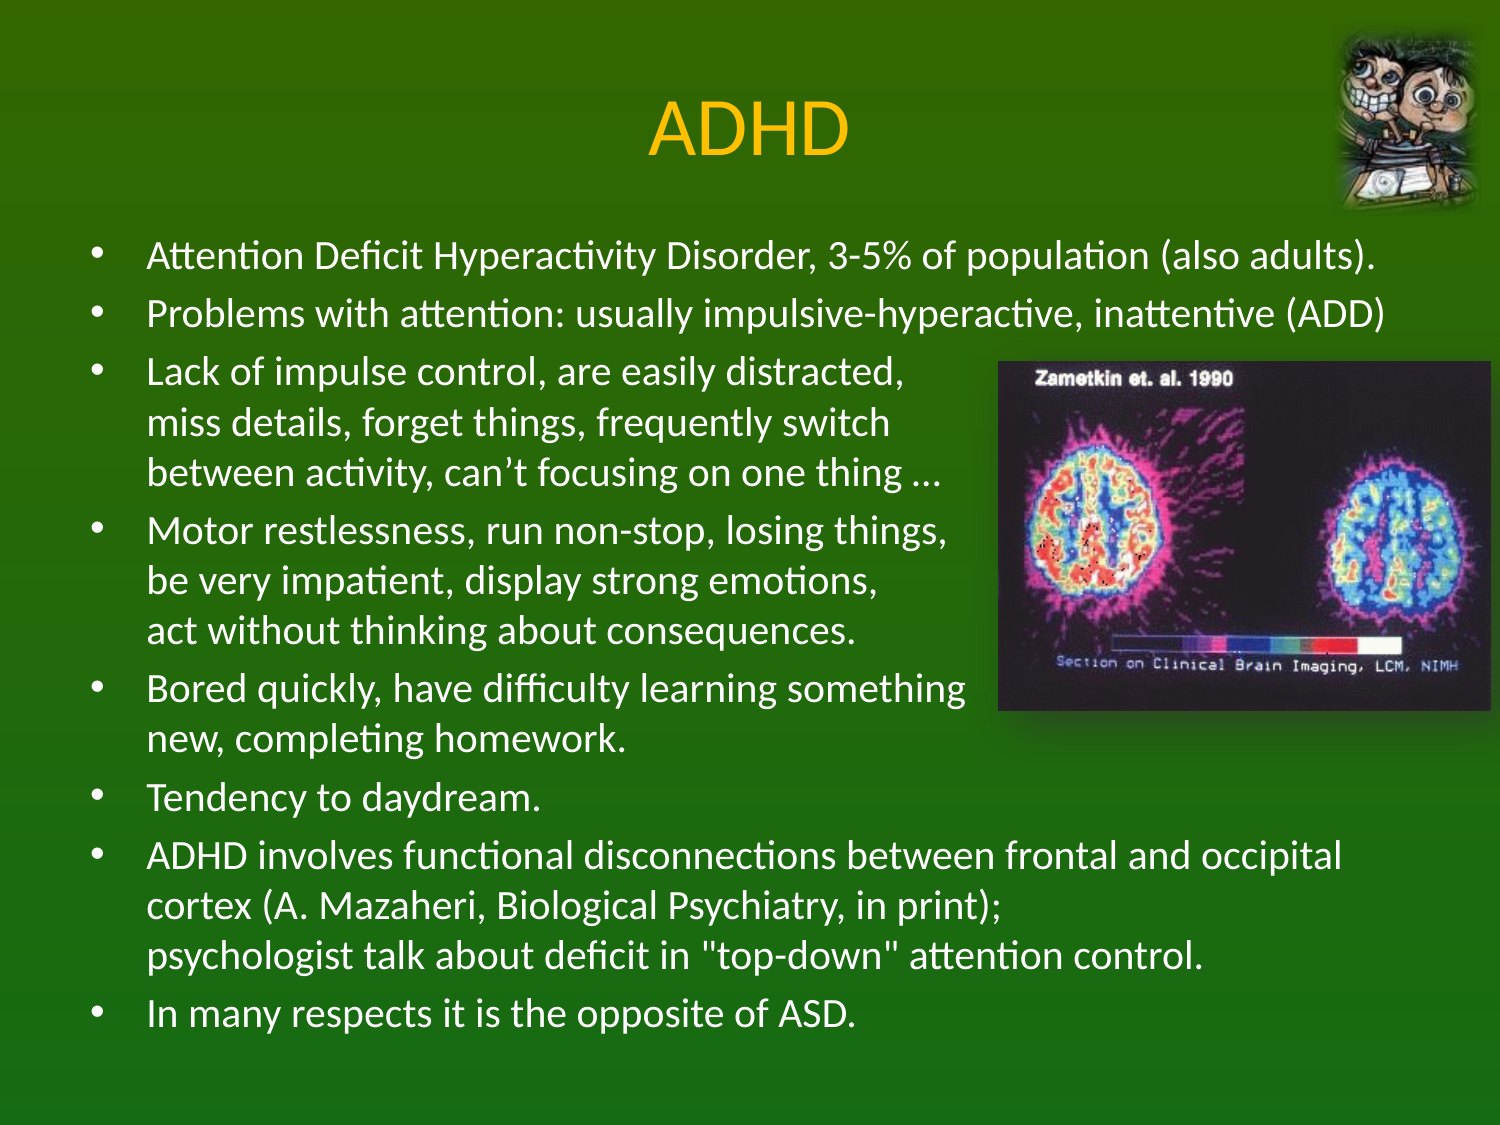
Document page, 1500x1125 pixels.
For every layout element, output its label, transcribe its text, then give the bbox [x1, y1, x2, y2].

text_box [75, 822, 1463, 1078]
title ADHD [75, 45, 1323, 200]
picture [997, 361, 1491, 711]
picture [1328, 18, 1486, 220]
list Attention Deficit Hyperactivity Disorder, 3-5% of population (also adults). Problems with attention: usually impulsive-hyperactive, inattentive (ADD) Lack of impulse control, are easily distracted, miss details, forget things, frequently switch between activity, can’t focusing on one thing … Motor restlessness, run non-stop, losing things, be very impatient, display strong emotions, act without thinking about consequences. Bored quickly, have difficulty learning something new, completing homework. Tendency to daydream. ADHD involves functional disconnections between frontal and occipital cortex (A. Mazaheri, Biological Psychiatry, in print); psychologist talk about deficit in "top-down" attention control. In many respects it is the opposite of ASD. [75, 220, 1425, 822]
